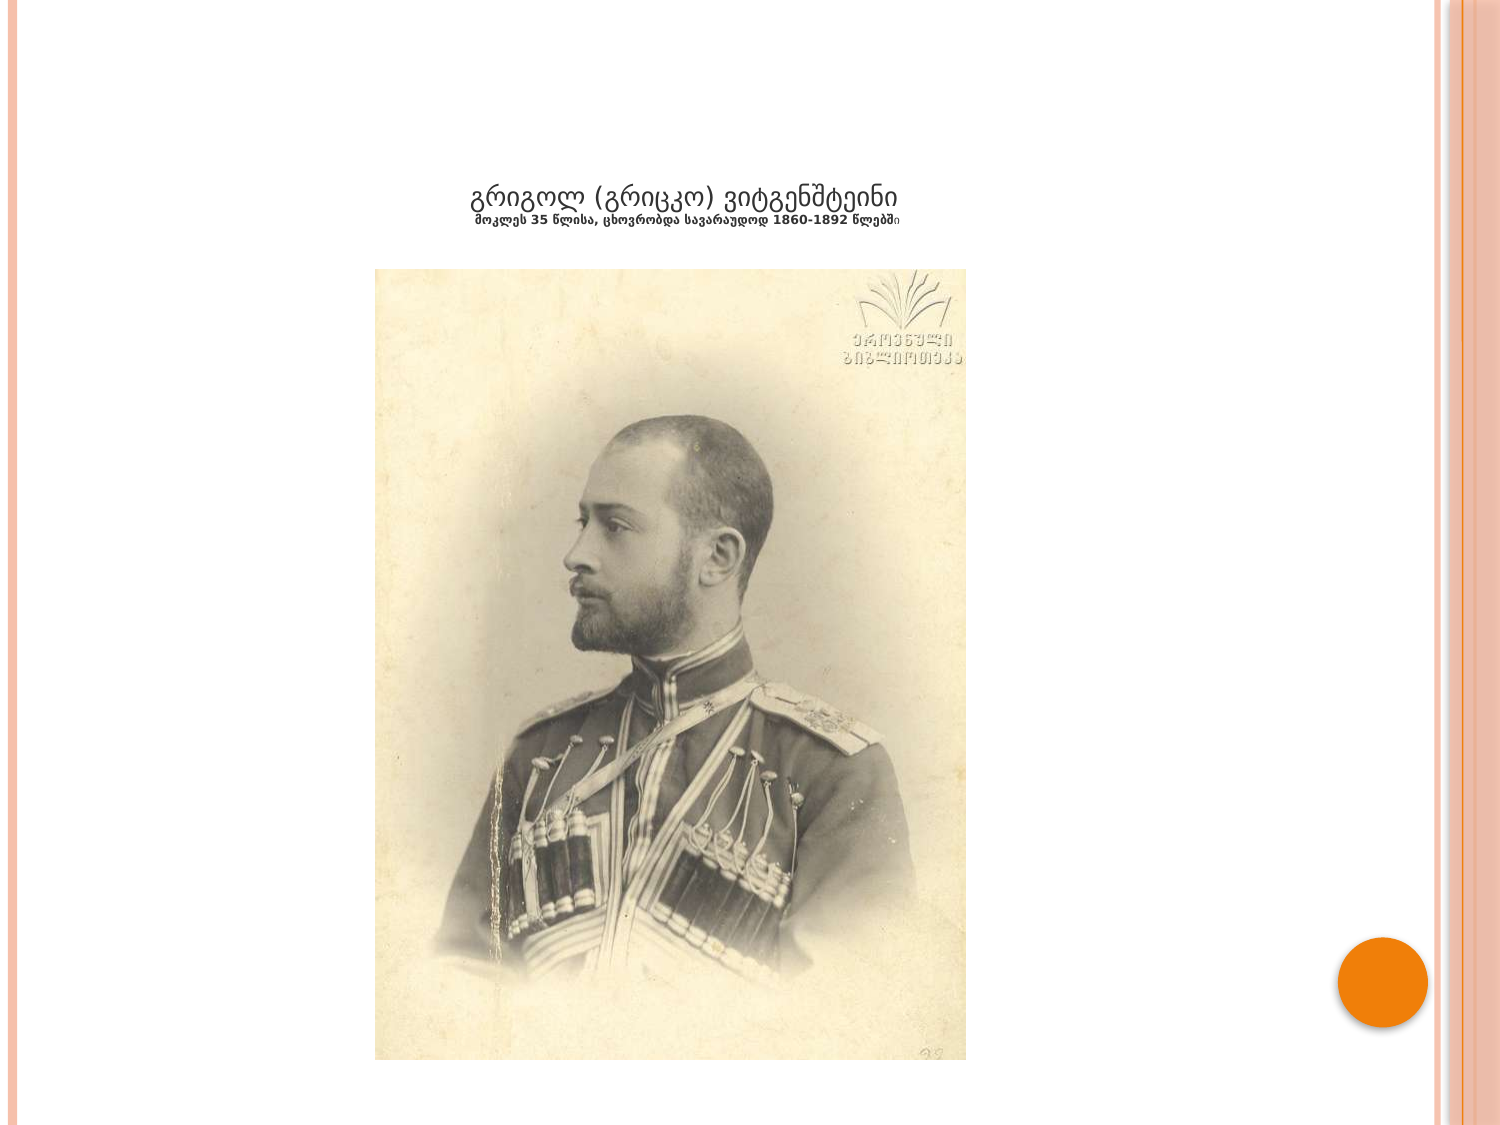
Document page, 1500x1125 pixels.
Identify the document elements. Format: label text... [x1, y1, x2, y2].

title გრიგოლ (გრიცკო) ვიტგენშტეინი მოკლეს 35 წლისა, ცხოვრობდა სავარაუდოდ 1860-1892 წლებში [75, 105, 1300, 235]
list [374, 268, 967, 1060]
